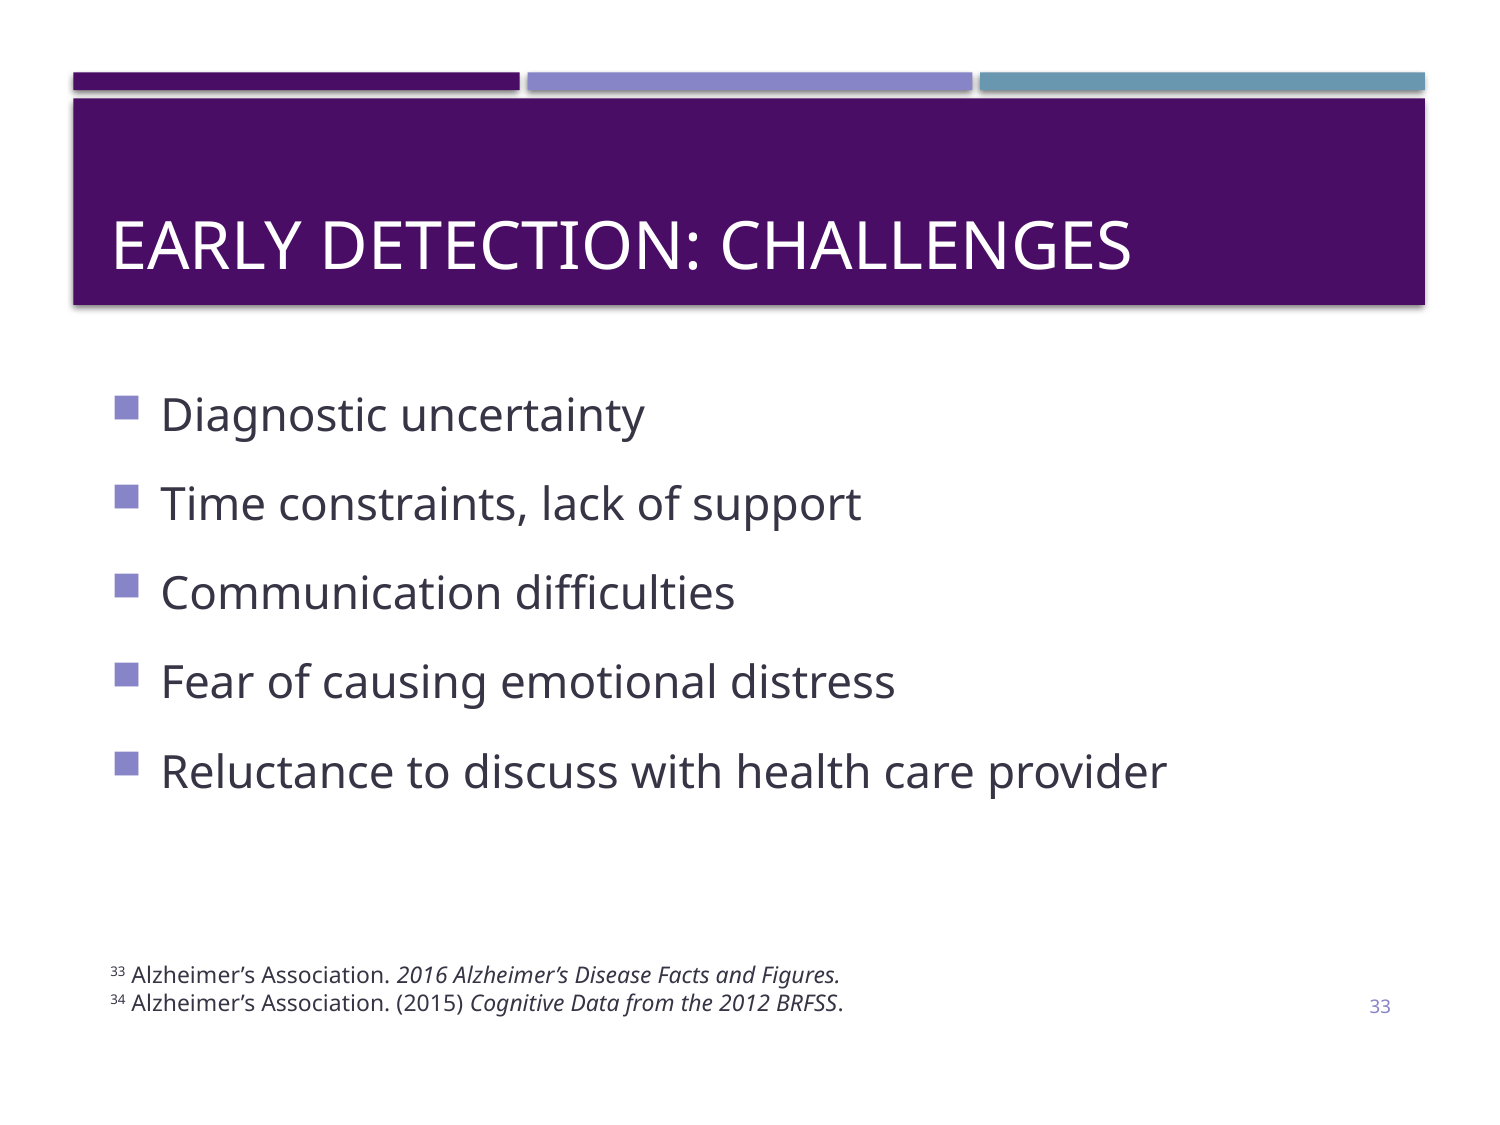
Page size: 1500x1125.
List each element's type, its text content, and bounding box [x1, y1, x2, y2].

slide_number 33 [1279, 977, 1406, 1037]
title Early Detection: Challenges [95, 112, 1406, 291]
list Diagnostic uncertainty Time constraints, lack of support Communication difficulties Fear of causing emotional distress Reluctance to discuss with health care provider 33 Alzheimer’s Association. 2016 Alzheimer’s Disease Facts and Figures. 34 Alzheimer’s Association. (2015) Cognitive Data from the 2012 BRFSS. [95, 441, 1406, 1037]
